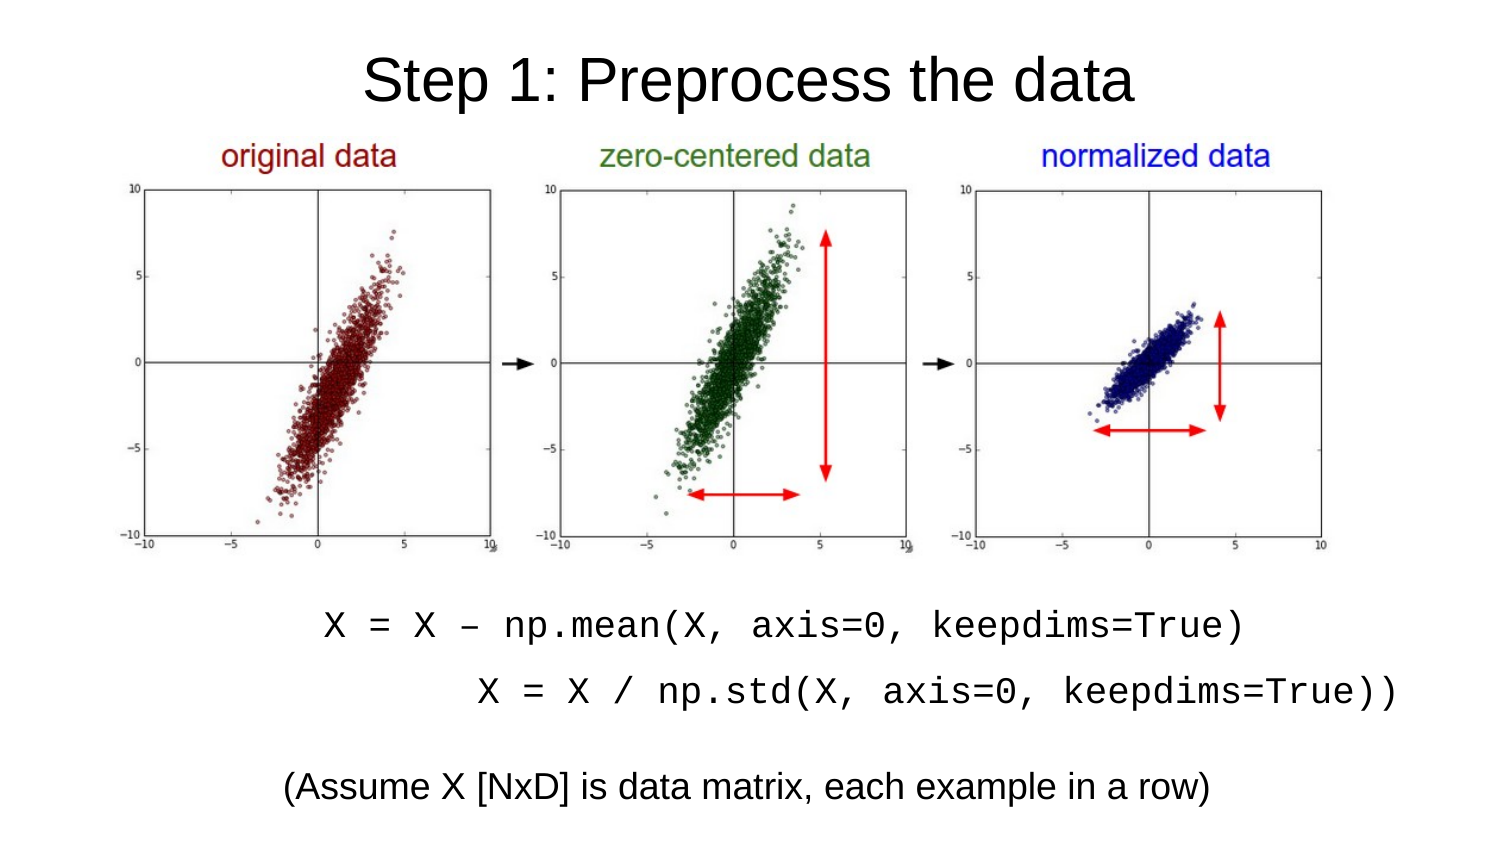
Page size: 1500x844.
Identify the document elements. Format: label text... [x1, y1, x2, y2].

picture [113, 136, 1340, 559]
text_box Step 1: Preprocess the data [42, 23, 1457, 137]
text_box X = X / np.std(X, axis=0, keepdims=True)) [462, 650, 1443, 721]
text_box (Assume X [NxD] is data matrix, each example in a row) [194, 746, 1300, 812]
text_box X = X – np.mean(X, axis=0, keepdims=True) [308, 584, 1424, 661]
